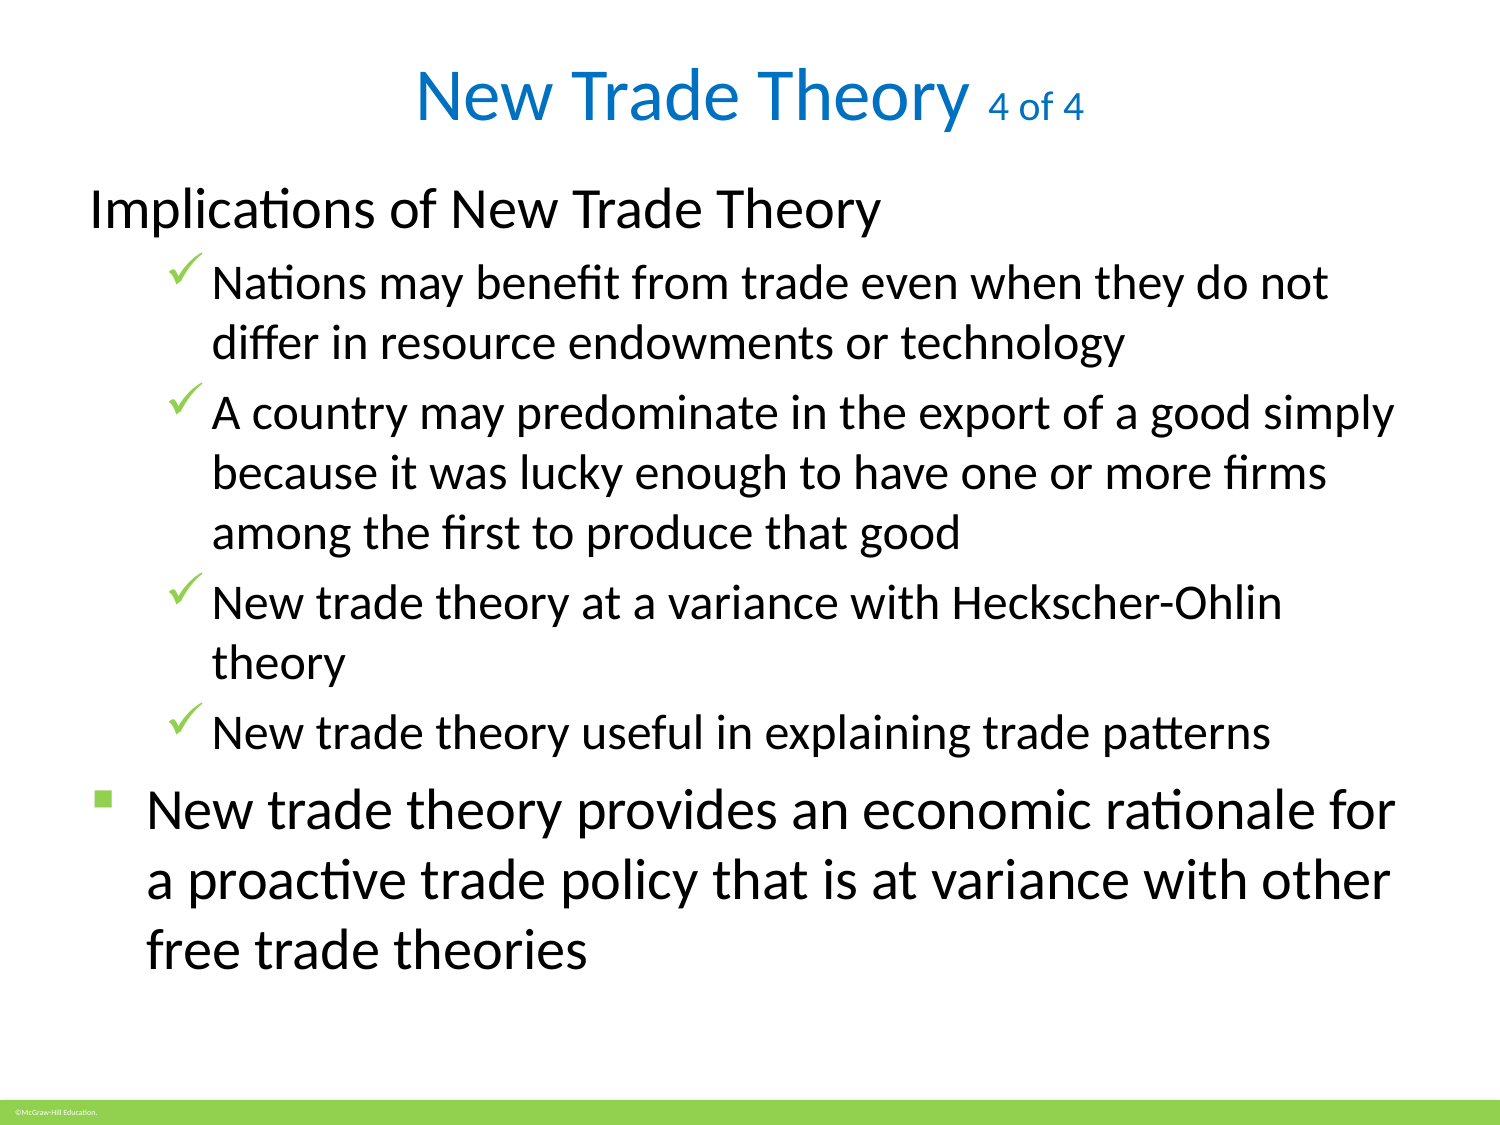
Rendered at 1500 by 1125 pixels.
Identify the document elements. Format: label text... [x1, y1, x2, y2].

title New Trade Theory 4 of 4 [0, 37, 1500, 138]
list Implications of New Trade Theory Nations may benefit from trade even when they do not differ in resource endowments or technology A country may predominate in the export of a good simply because it was lucky enough to have one or more firms among the first to produce that good New trade theory at a variance with Heckscher-Ohlin theory New trade theory useful in explaining trade patterns New trade theory provides an economic rationale for a proactive trade policy that is at variance with other free trade theories [75, 162, 1425, 1075]
